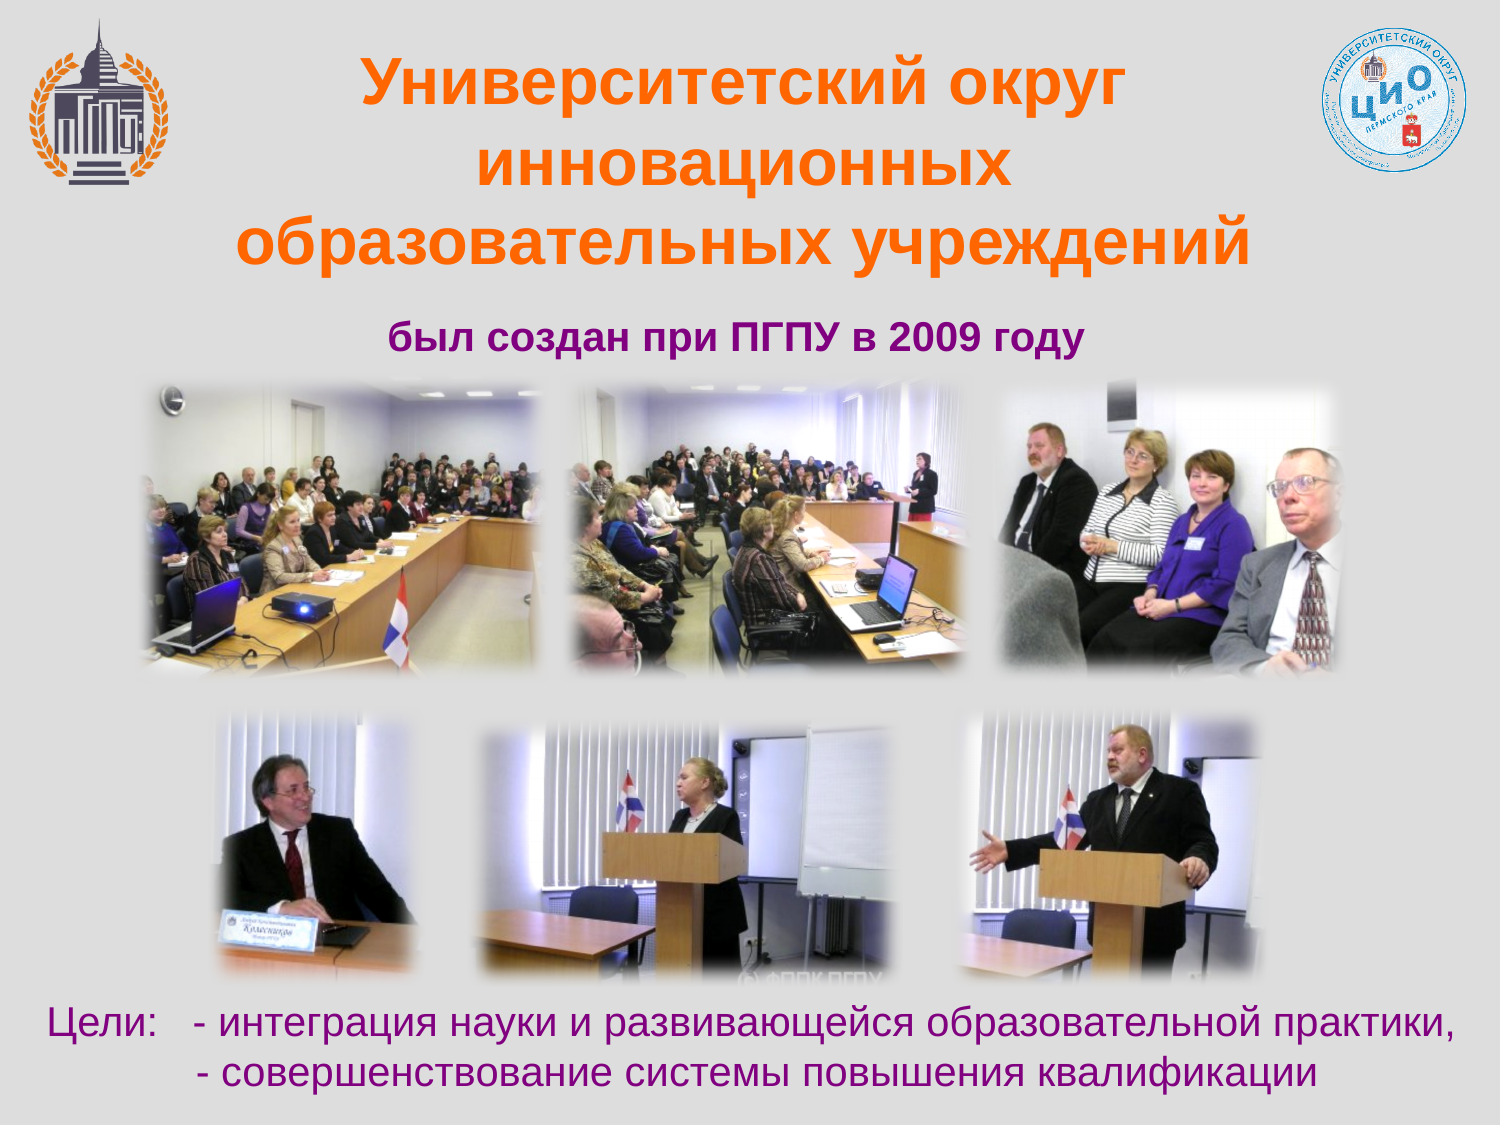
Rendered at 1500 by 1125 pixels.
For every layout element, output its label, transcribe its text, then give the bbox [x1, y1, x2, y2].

text_box Университетский округ инновационных образовательных учреждений [183, 30, 1306, 286]
text_box был создан при ПГПУ в 2009 году [372, 302, 1101, 368]
text_box Цели: - интеграция науки и развивающейся образовательной практики, - совершенствование системы повышения квалификации [31, 987, 1483, 1103]
picture [29, 18, 168, 185]
picture [466, 715, 905, 988]
picture [950, 703, 1270, 988]
picture [135, 373, 549, 684]
picture [560, 373, 974, 684]
picture [206, 703, 427, 988]
picture [1316, 18, 1477, 177]
picture [985, 373, 1349, 684]
